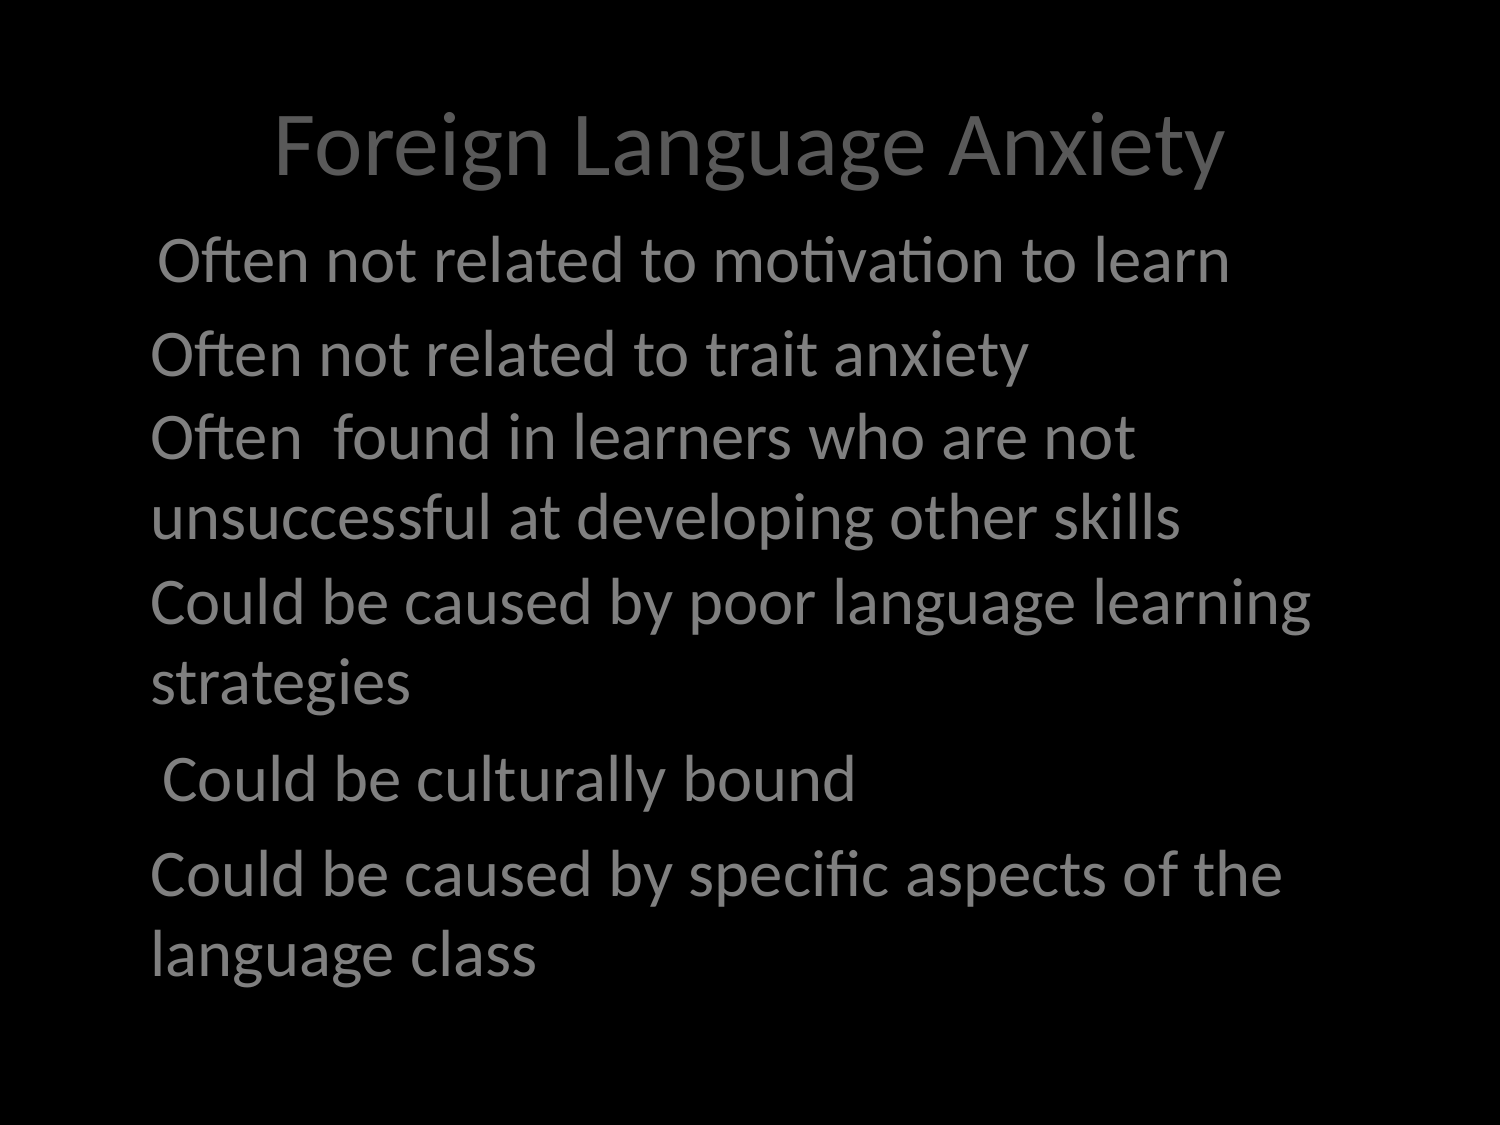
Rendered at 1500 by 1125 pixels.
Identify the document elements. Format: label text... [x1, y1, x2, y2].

text_box Often not related to trait anxiety [135, 302, 1211, 385]
text_box Could be caused by poor language learning strategies [135, 550, 1412, 726]
title Foreign Language Anxiety [75, 45, 1425, 233]
text_box Often found in learners who are not unsuccessful at developing other skills [135, 385, 1400, 550]
text_box Often not related to motivation to learn [142, 208, 1247, 303]
text_box Could be caused by specific aspects of the language class [135, 822, 1500, 1042]
text_box Could be culturally bound [147, 727, 1500, 822]
